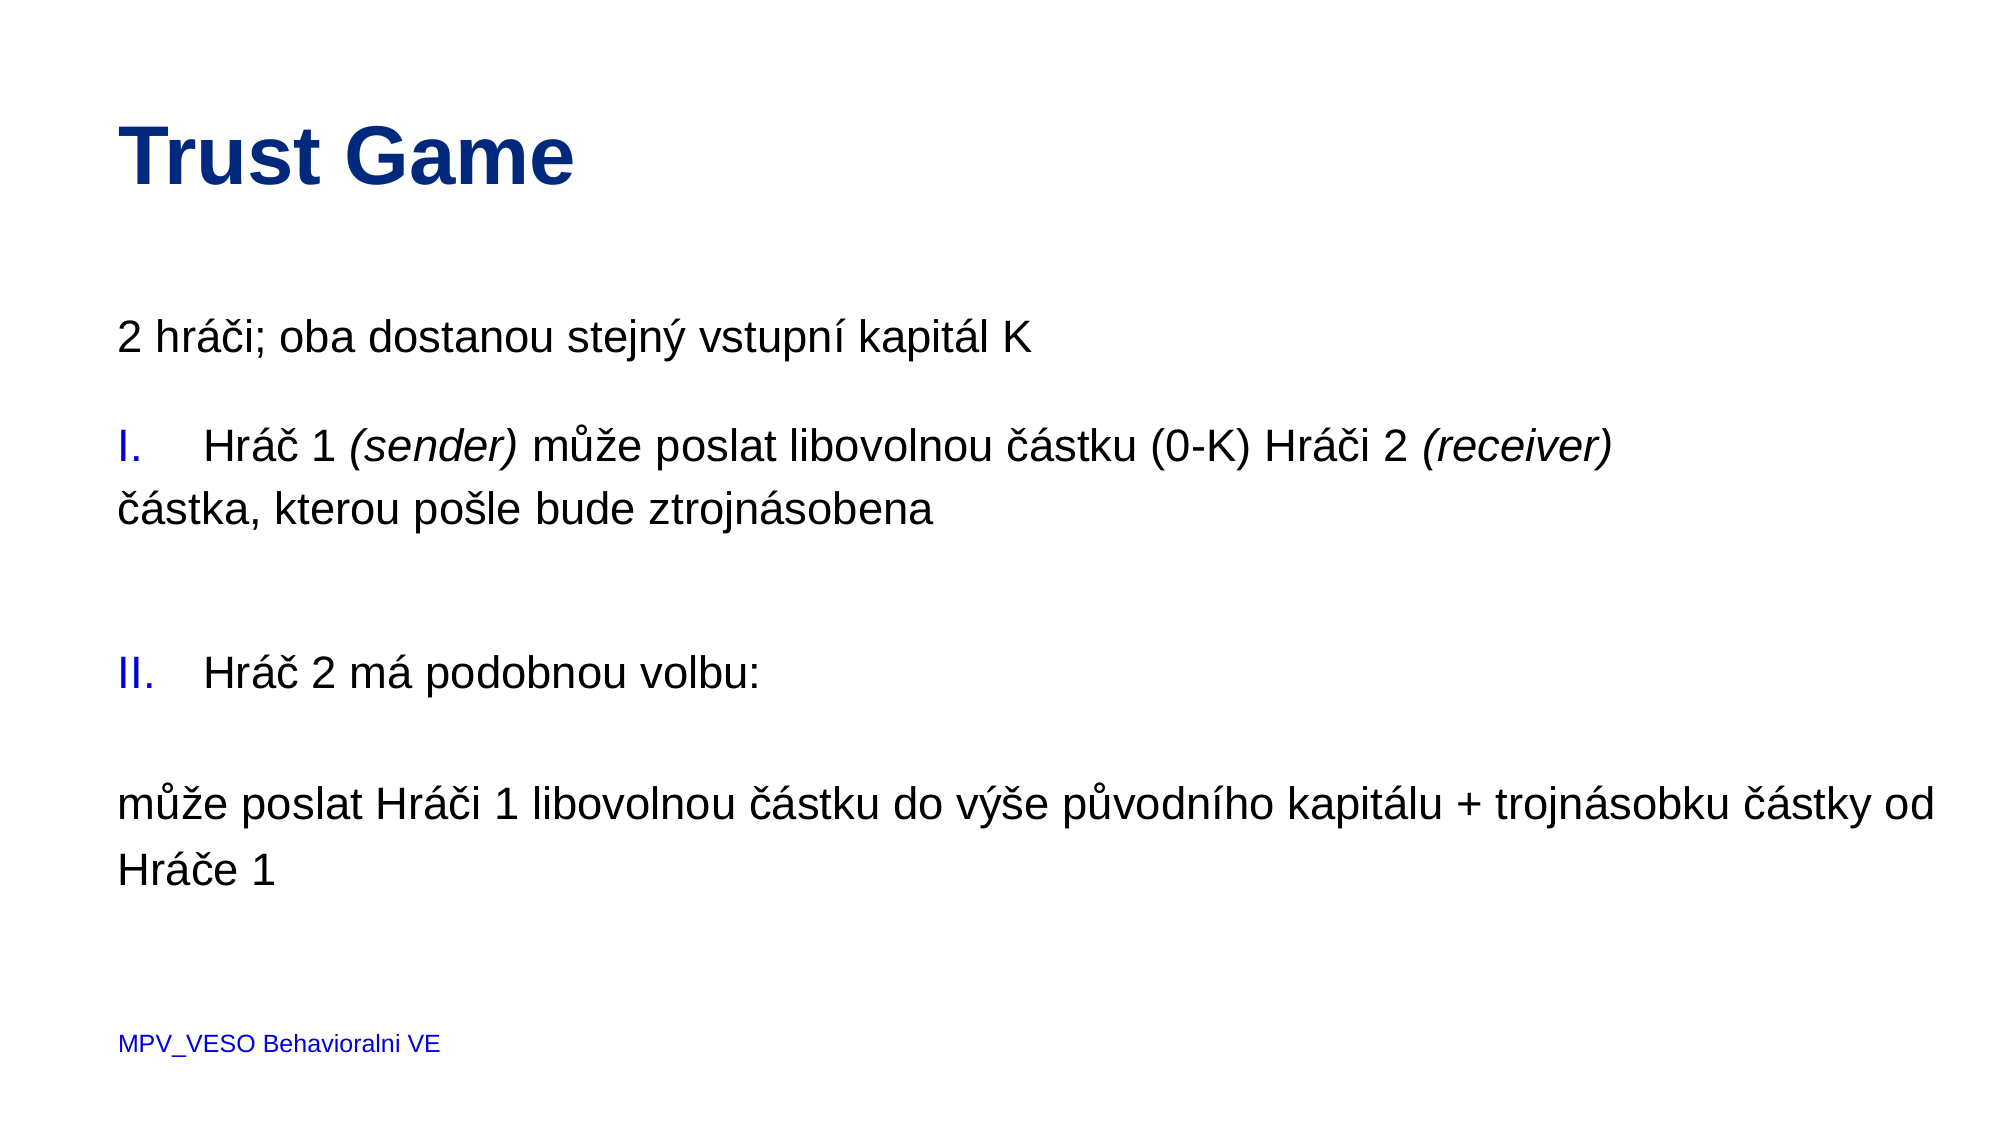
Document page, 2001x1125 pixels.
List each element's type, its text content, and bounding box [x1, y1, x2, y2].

footer MPV_VESO Behavioralni VE [118, 1021, 1418, 1063]
title Trust Game [118, 118, 1883, 193]
list 2 hráči; oba dostanou stejný vstupní kapitál K Hráč 1 (sender) může poslat libovolnou částku (0-K) Hráči 2 (receiver) částka, kterou pošle bude ztrojnásobena Hráč 2 má podobnou volbu: může poslat Hráči 1 libovolnou částku do výše původního kapitálu + trojnásobku částky od Hráče 1 [117, 307, 1965, 957]
